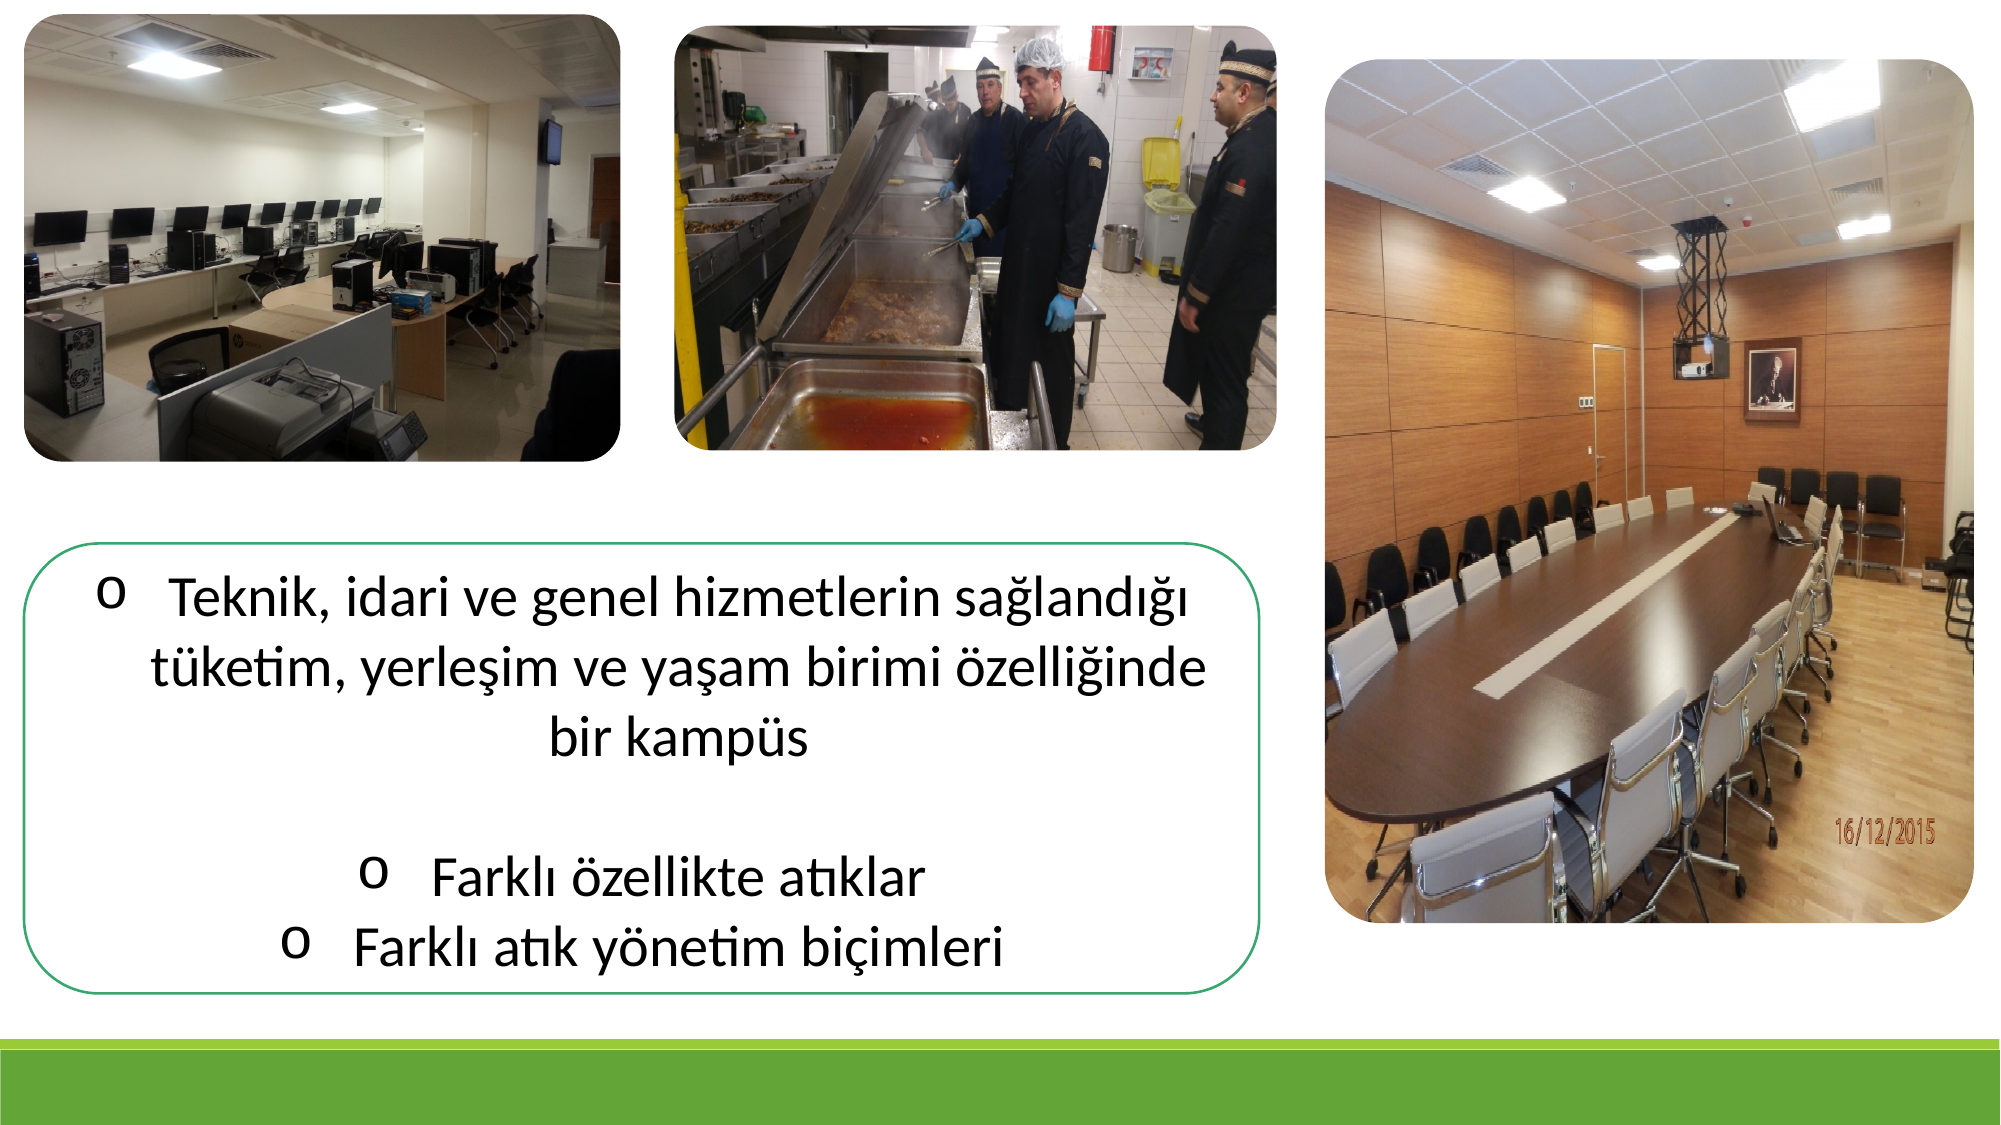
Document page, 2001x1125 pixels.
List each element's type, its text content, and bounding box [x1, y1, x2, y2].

text_box Teknik, idari ve genel hizmetlerin sağlandığı tüketim, yerleşim ve yaşam birimi özelliğinde bir kampüs Farklı özellikte atıklar Farklı atık yönetim biçimleri [22, 542, 1261, 995]
picture [673, 25, 1278, 451]
picture [1324, 58, 1975, 924]
picture [23, 13, 621, 463]
